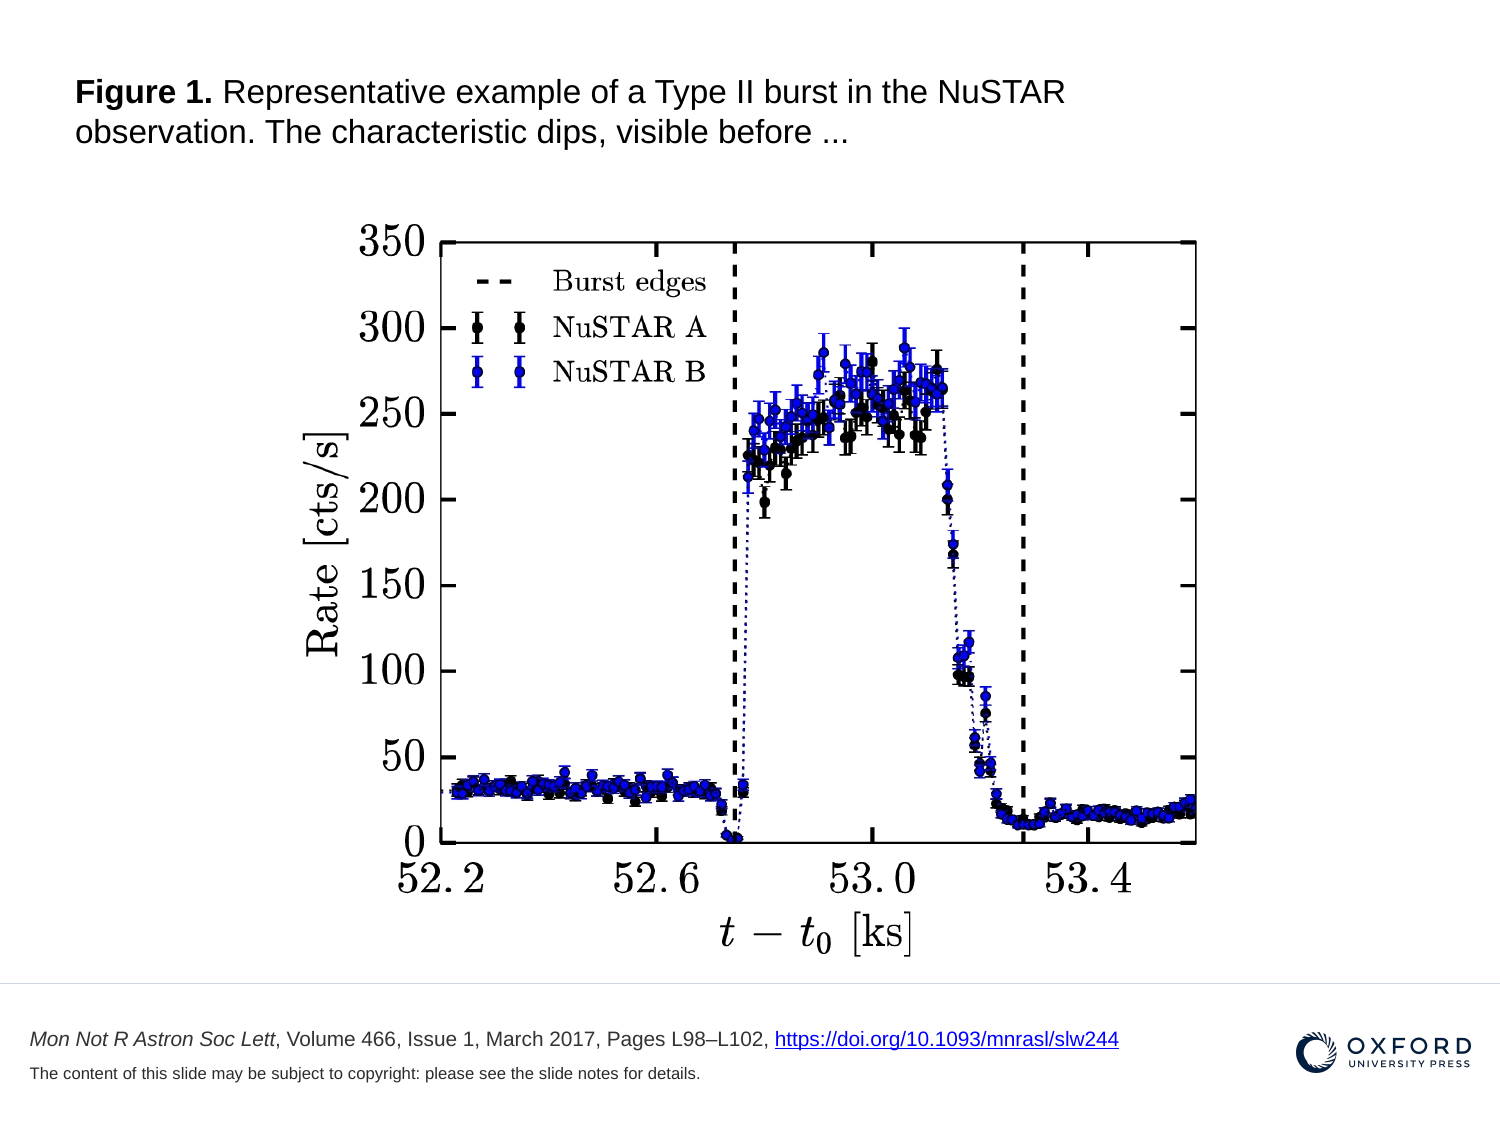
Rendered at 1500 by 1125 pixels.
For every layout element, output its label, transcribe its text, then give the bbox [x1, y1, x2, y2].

picture [1296, 1032, 1471, 1073]
picture [302, 224, 1197, 957]
footer Mon Not R Astron Soc Lett, Volume 466, Issue 1, March 2017, Pages L98–L102, https://doi.org/10.1093/mnrasl/slw244 The content of this slide may be subject to copyright: please see the slide notes for details. [0, 983, 1260, 1125]
title Figure 1. Representative example of a Type II burst in the NuSTAR observation. The characteristic dips, visible before ... [75, 69, 1078, 171]
